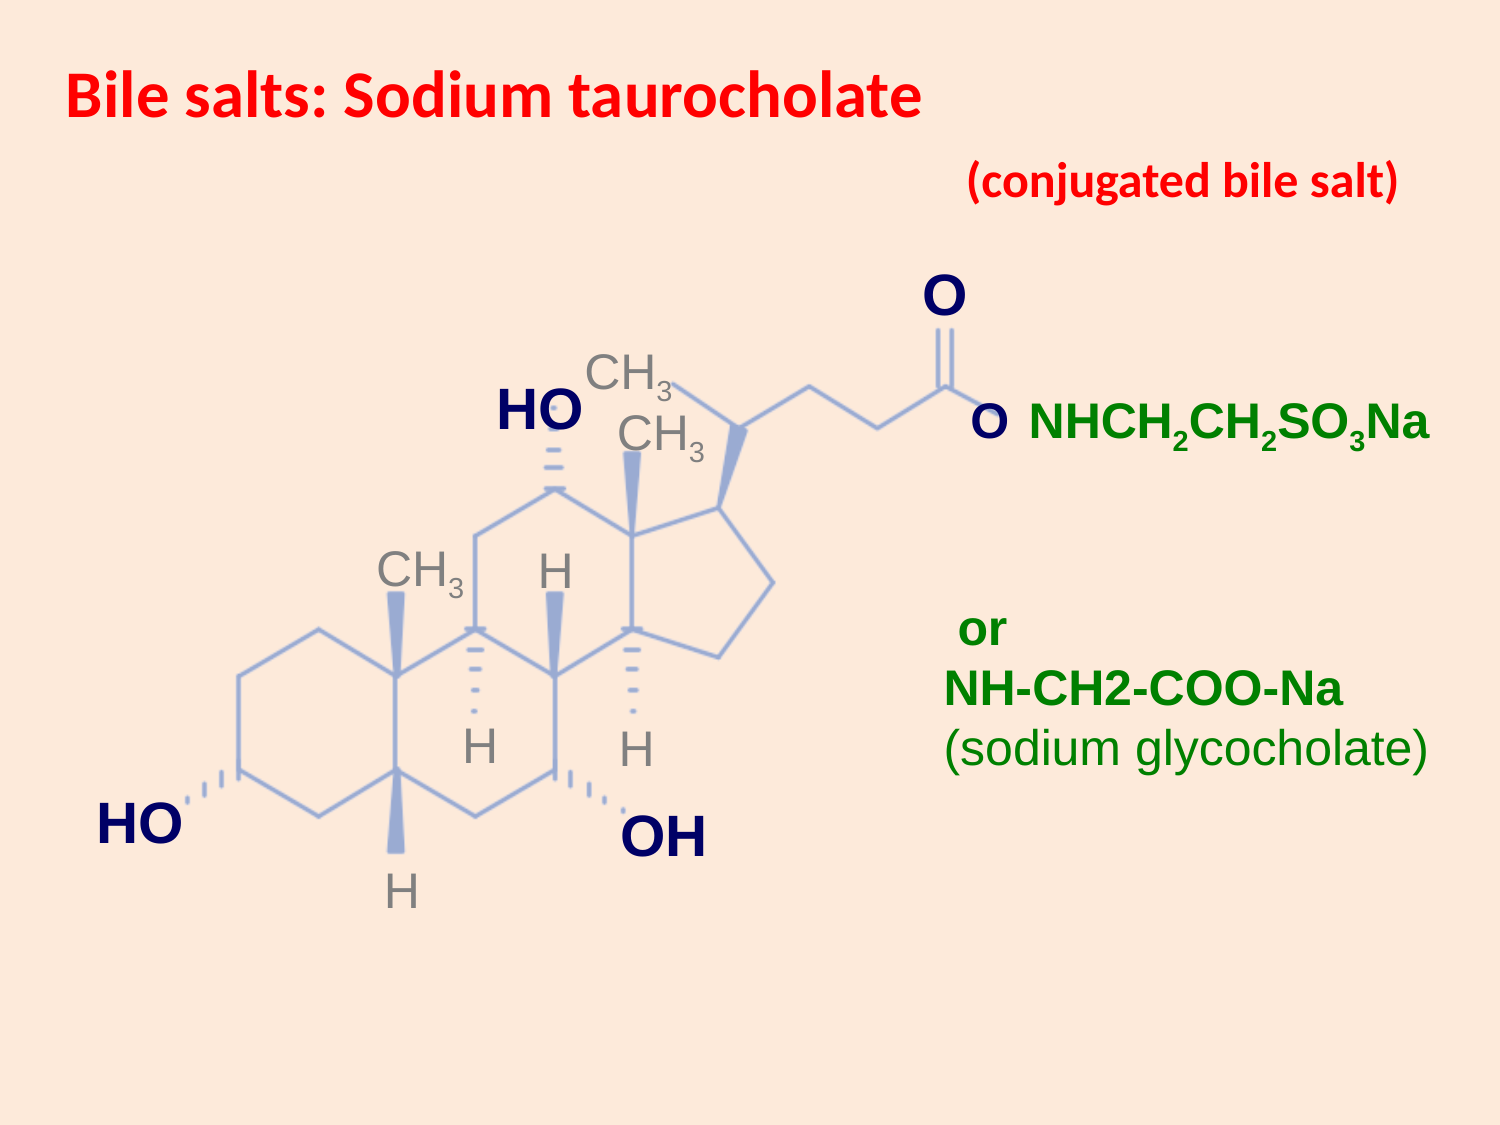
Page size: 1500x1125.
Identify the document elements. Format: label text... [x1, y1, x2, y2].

title Bile salts: Sodium taurocholate (conjugated bile salt) [50, 70, 1430, 192]
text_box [80, 249, 1451, 927]
